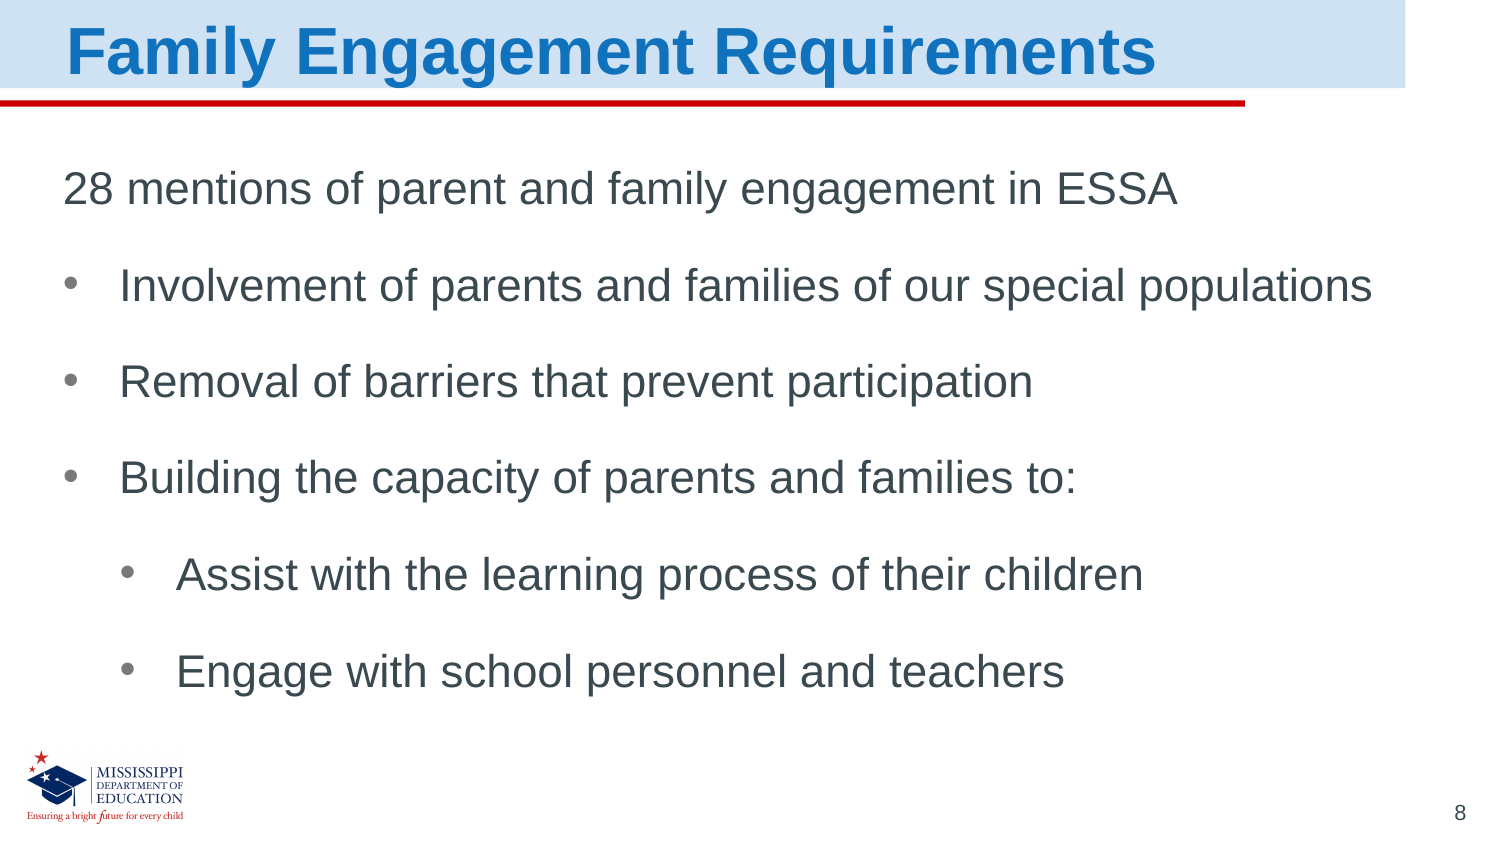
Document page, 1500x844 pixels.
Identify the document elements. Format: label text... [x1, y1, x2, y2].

list 28 mentions of parent and family engagement in ESSA Involvement of parents and families of our special populations Removal of barriers that prevent participation Building the capacity of parents and families to: Assist with the learning process of their children Engage with school personnel and teachers [47, 135, 1409, 767]
picture [21, 746, 189, 827]
list Family Engagement Requirements [51, 5, 1406, 80]
slide_number 8 [1391, 801, 1482, 841]
